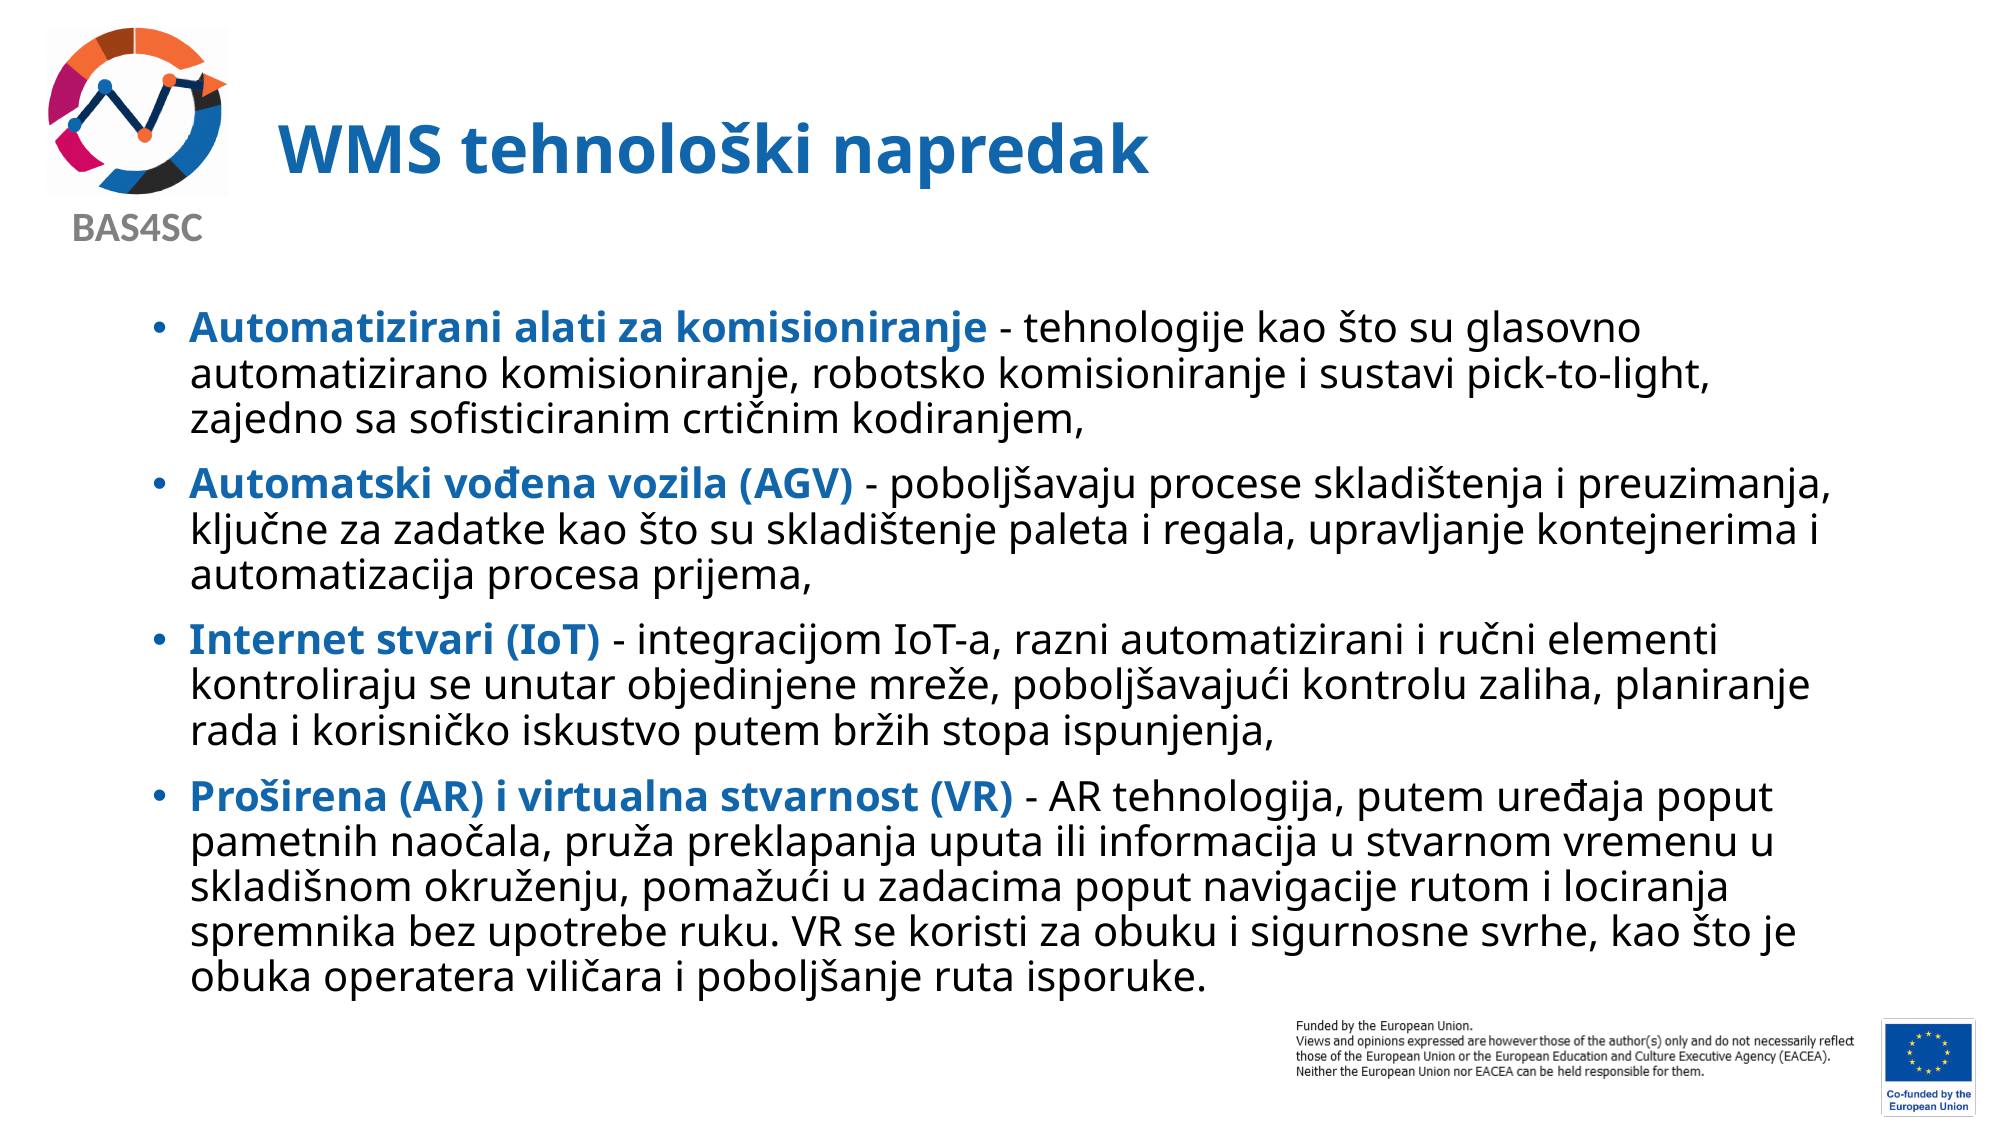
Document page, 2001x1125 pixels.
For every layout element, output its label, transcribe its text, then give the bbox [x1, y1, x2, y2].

title WMS tehnološki napredak [263, 59, 1863, 244]
picture [47, 27, 228, 196]
list Automatizirani alati za komisioniranje - tehnologije kao što su glasovno automatizirano komisioniranje, robotsko komisioniranje i sustavi pick-to-light, zajedno sa sofisticiranim crtičnim kodiranjem, Automatski vođena vozila (AGV) - poboljšavaju procese skladištenja i preuzimanja, ključne za zadatke kao što su skladištenje paleta i regala, upravljanje kontejnerima i automatizacija procesa prijema, Internet stvari (IoT) - integracijom IoT-a, razni automatizirani i ručni elementi kontroliraju se unutar objedinjene mreže, poboljšavajući kontrolu zaliha, planiranje rada i korisničko iskustvo putem bržih stopa ispunjenja, Proširena (AR) i virtualna stvarnost (VR) - AR tehnologija, putem uređaja poput pametnih naočala, pruža preklapanja uputa ili informacija u stvarnom vremenu u skladišnom okruženju, pomažući u zadacima poput navigacije rutom i lociranja spremnika bez upotrebe ruku. VR se koristi za obuku i sigurnosne svrhe, kao što je obuka operatera viličara i poboljšanje ruta isporuke. [137, 299, 1863, 1014]
picture [1875, 1013, 1982, 1121]
picture [1281, 1010, 1871, 1087]
